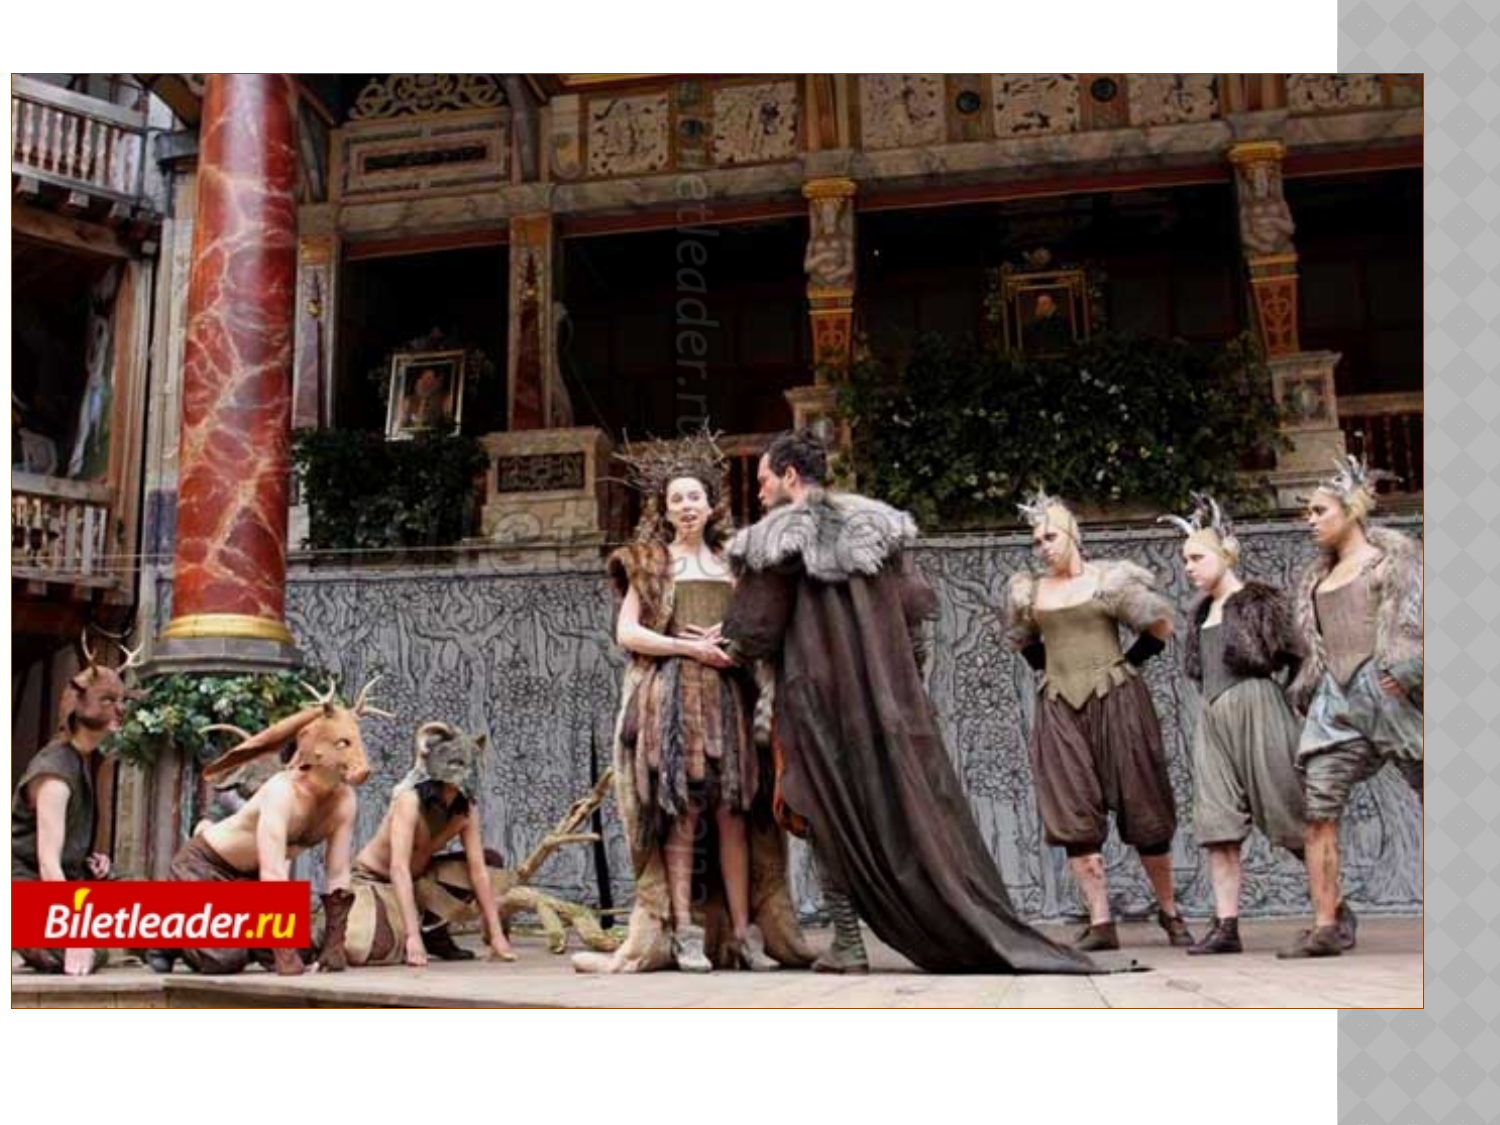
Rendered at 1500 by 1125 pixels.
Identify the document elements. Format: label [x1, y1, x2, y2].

picture [11, 72, 1424, 1010]
